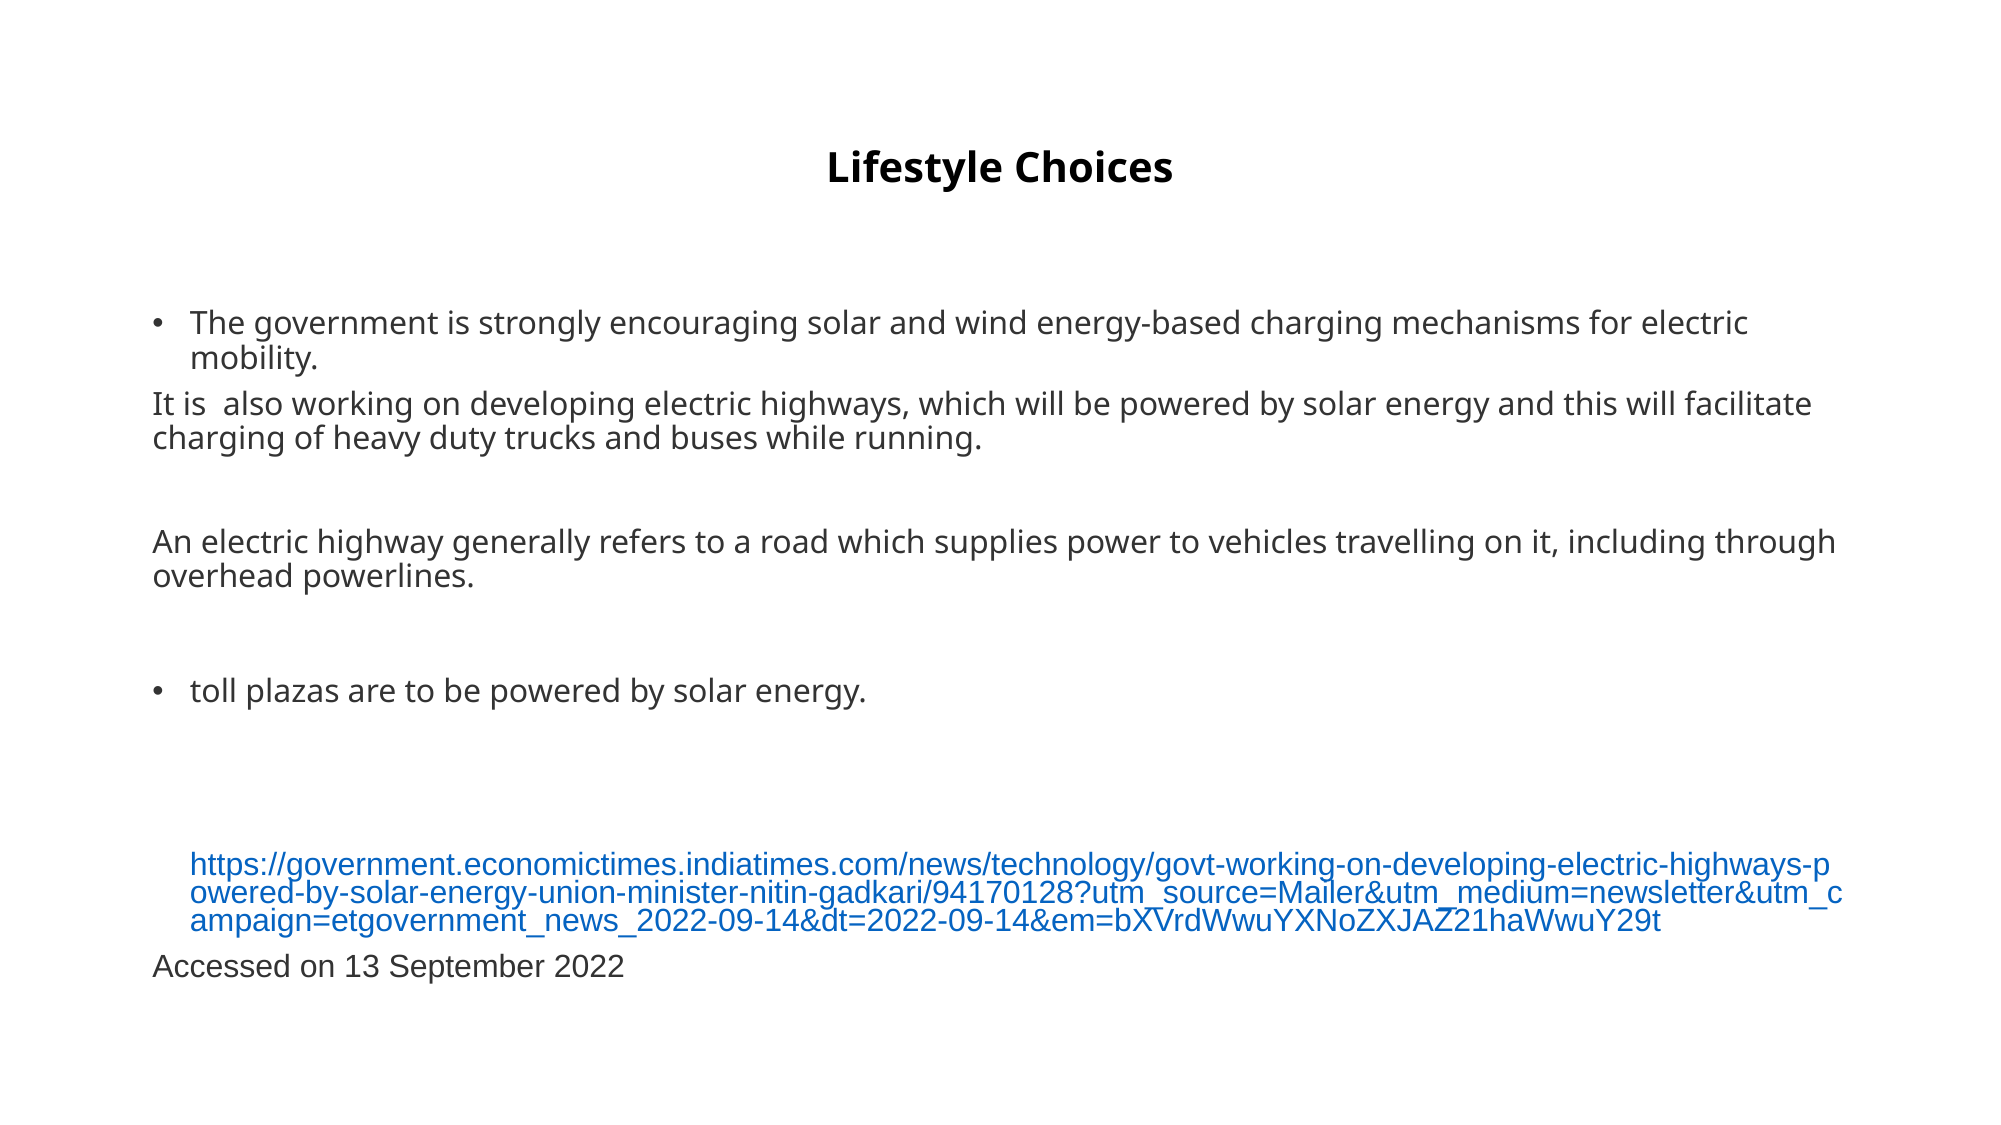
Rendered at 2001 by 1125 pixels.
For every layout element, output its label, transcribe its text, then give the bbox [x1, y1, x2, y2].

list The government is strongly encouraging solar and wind energy-based charging mechanisms for electric mobility. It is also working on developing electric highways, which will be powered by solar energy and this will facilitate charging of heavy duty trucks and buses while running. An electric highway generally refers to a road which supplies power to vehicles travelling on it, including through overhead powerlines. toll plazas are to be powered by solar energy. https://government.economictimes.indiatimes.com/news/technology/govt-working-on-developing-electric-highways-powered-by-solar-energy-union-minister-nitin-gadkari/94170128?utm_source=Mailer&utm_medium=newsletter&utm_campaign=etgovernment_news_2022-09-14&dt=2022-09-14&em=bXVrdWwuYXNoZXJAZ21haWwuY29t Accessed on 13 September 2022 [137, 299, 1863, 1014]
title Lifestyle Choices [137, 59, 1863, 278]
